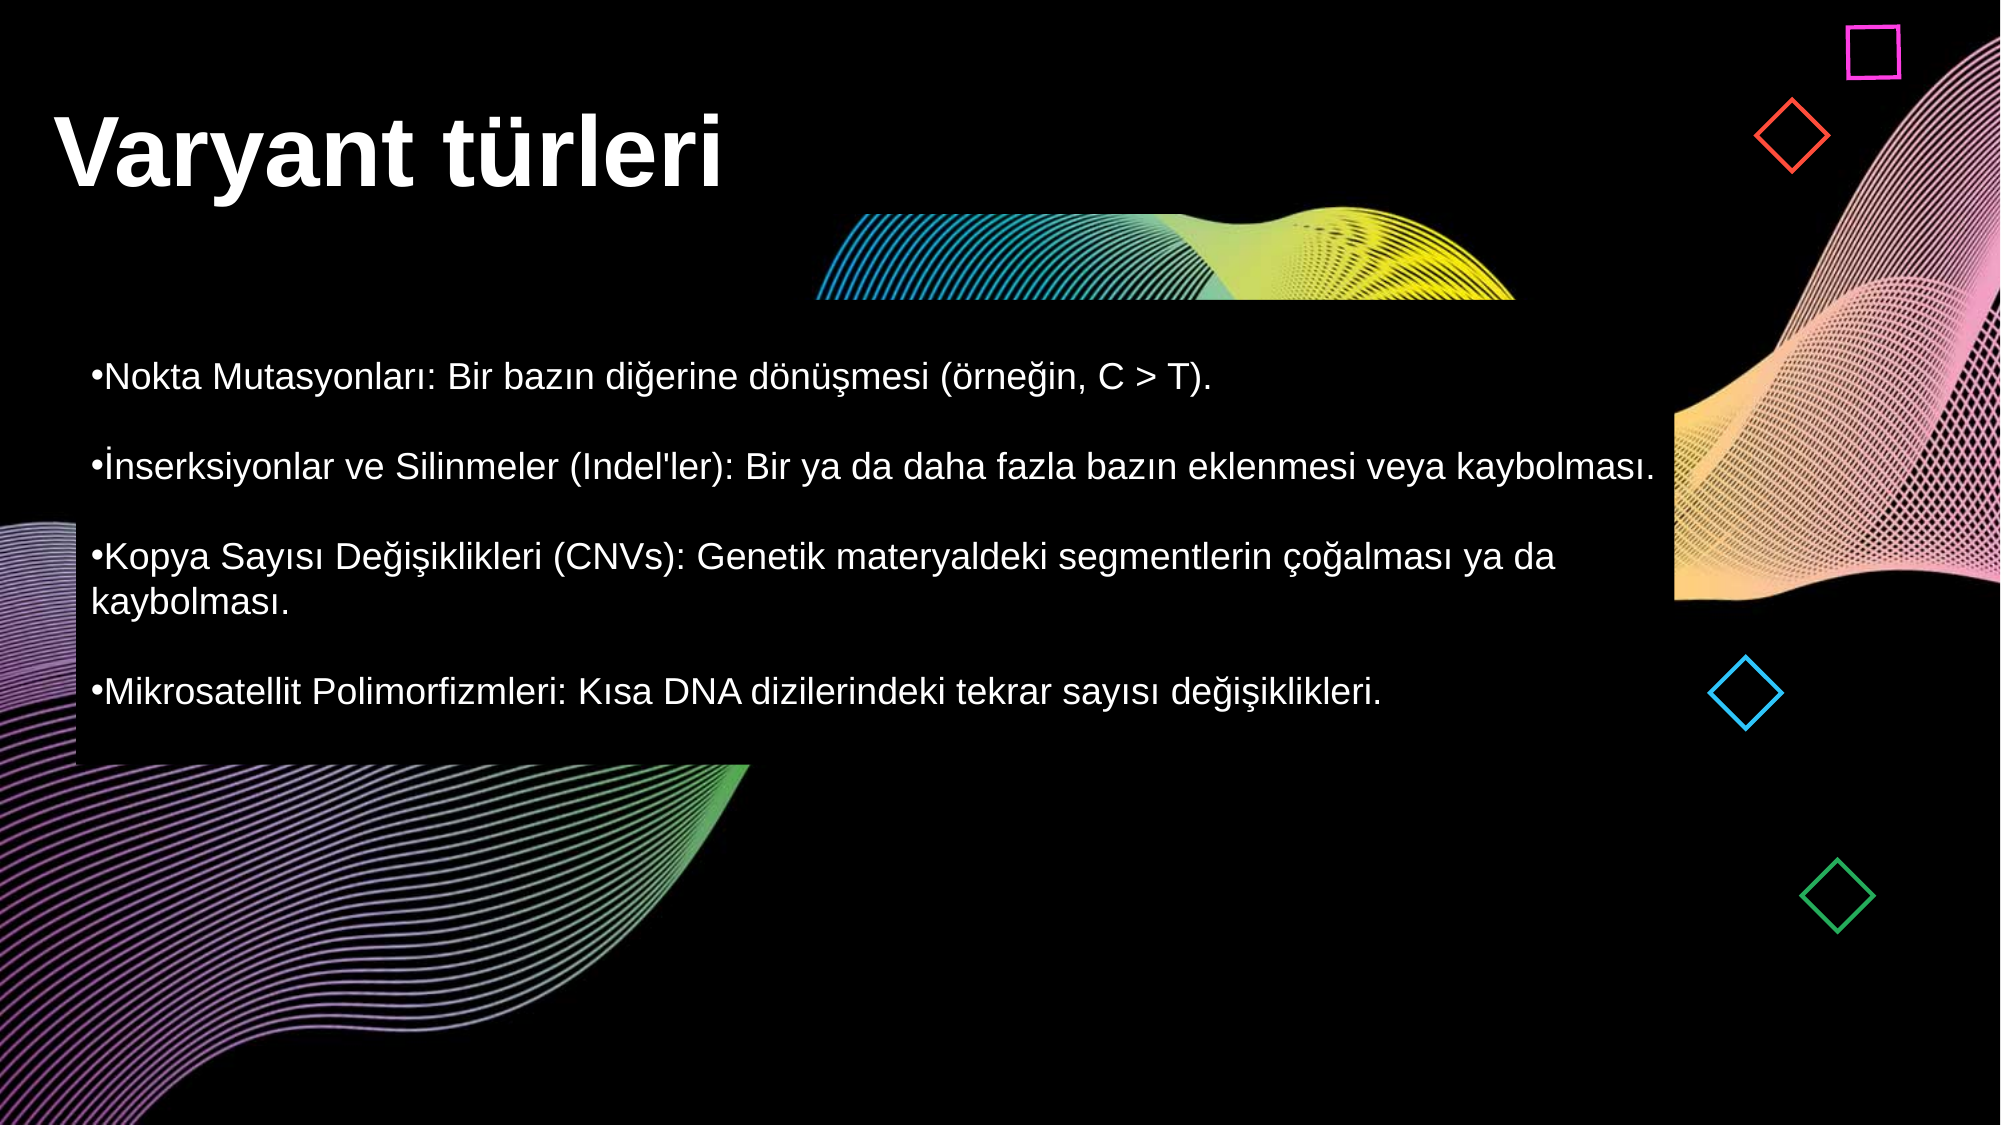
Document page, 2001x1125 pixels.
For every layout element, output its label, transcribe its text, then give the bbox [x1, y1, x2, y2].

text_box Varyant türleri [38, 79, 1270, 214]
text_box [1846, 25, 1901, 80]
picture [0, 0, 2001, 1125]
text_box [1800, 858, 1875, 933]
text_box [1708, 655, 1784, 731]
text_box Nokta Mutasyonları: Bir bazın diğerine dönüşmesi (örneğin, C > T). İnserksiyonlar ve Silinmeler (Indel'ler): Bir ya da daha fazla bazın eklenmesi veya kaybolması. Kopya Sayısı Değişiklikleri (CNVs): Genetik materyaldeki segmentlerin çoğalması ya da kaybolması. Mikrosatellit Polimorfizmleri: Kısa DNA dizilerindeki tekrar sayısı değişiklikleri. [76, 299, 1675, 765]
text_box [1754, 98, 1830, 173]
